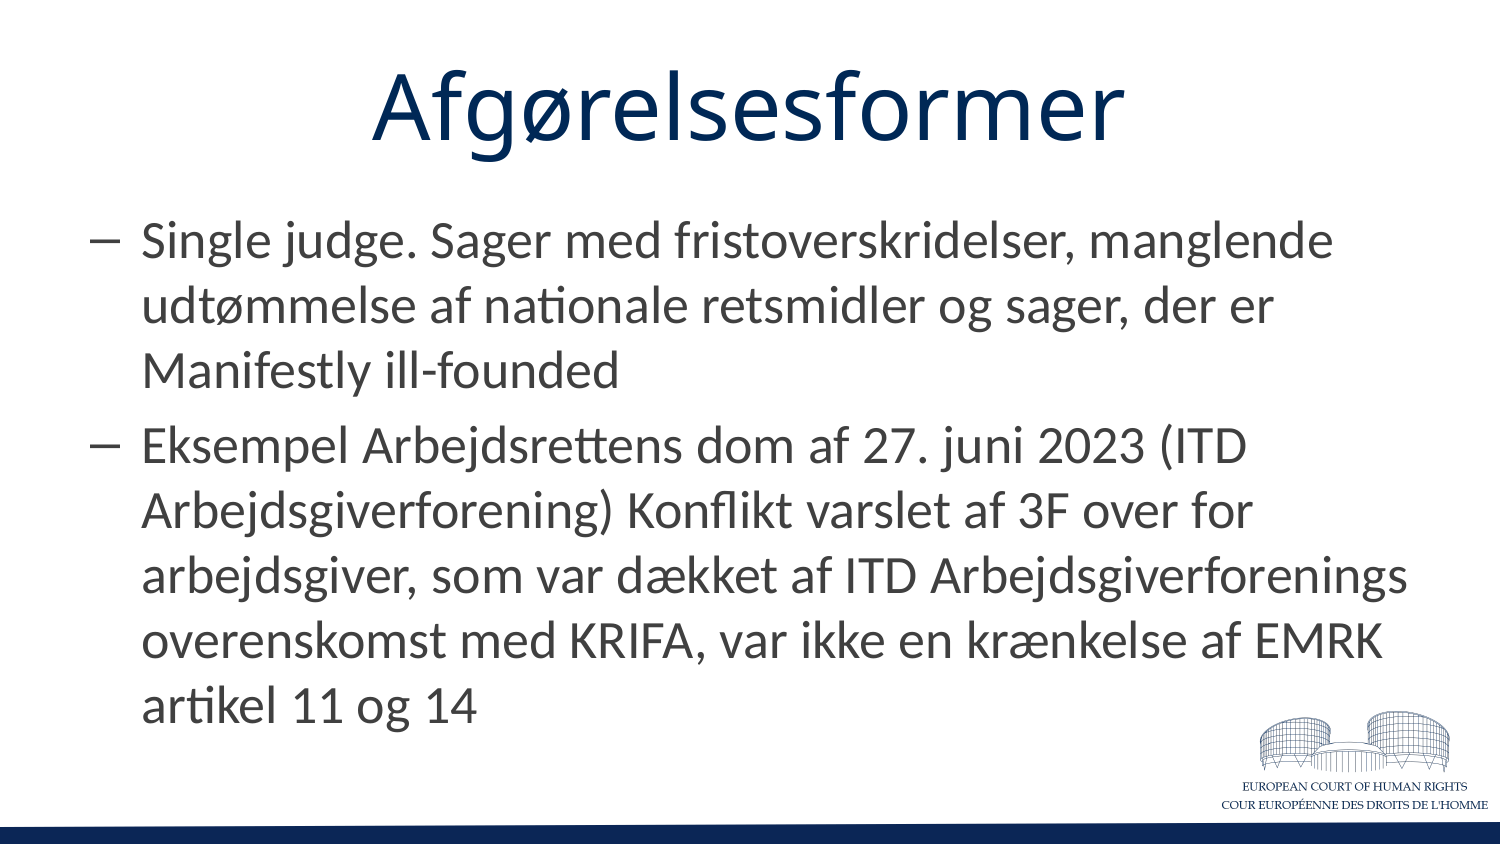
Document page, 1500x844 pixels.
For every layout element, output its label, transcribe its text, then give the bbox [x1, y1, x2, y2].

picture [0, 643, 1500, 844]
list Single judge. Sager med fristoverskridelser, manglende udtømmelse af nationale retsmidler og sager, der er Manifestly ill-founded Eksempel Arbejdsrettens dom af 27. juni 2023 (ITD Arbejdsgiverforening) Konflikt varslet af 3F over for arbejdsgiver, som var dækket af ITD Arbejdsgiverforenings overenskomst med KRIFA, var ikke en krænkelse af EMRK artikel 11 og 14 [75, 196, 1425, 754]
title Afgørelsesformer [75, 33, 1425, 175]
